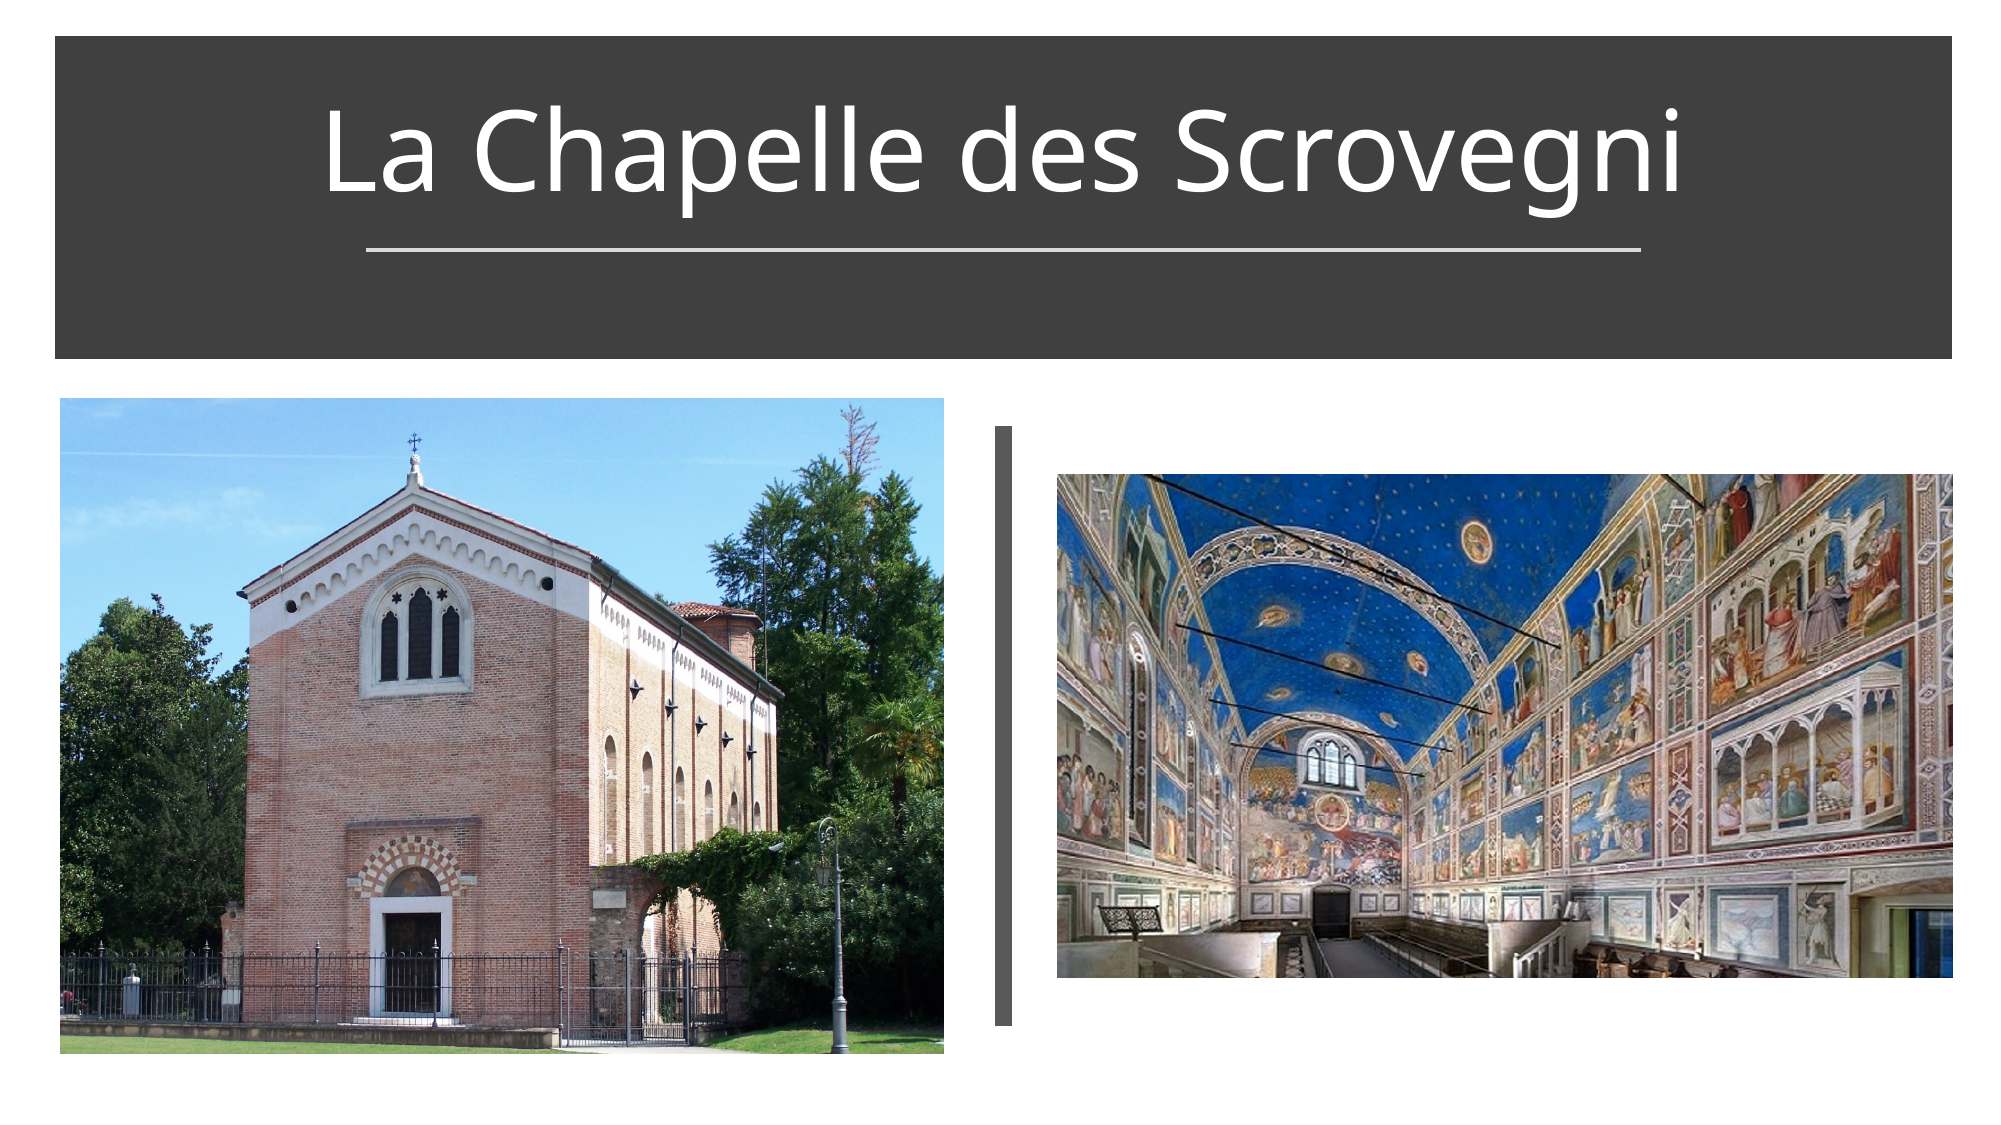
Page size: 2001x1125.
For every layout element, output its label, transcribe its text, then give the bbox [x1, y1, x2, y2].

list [60, 398, 944, 1054]
text_box [64, 45, 1942, 350]
picture [1057, 474, 1953, 978]
title La Chapelle des Scrovegni [89, 71, 1917, 224]
